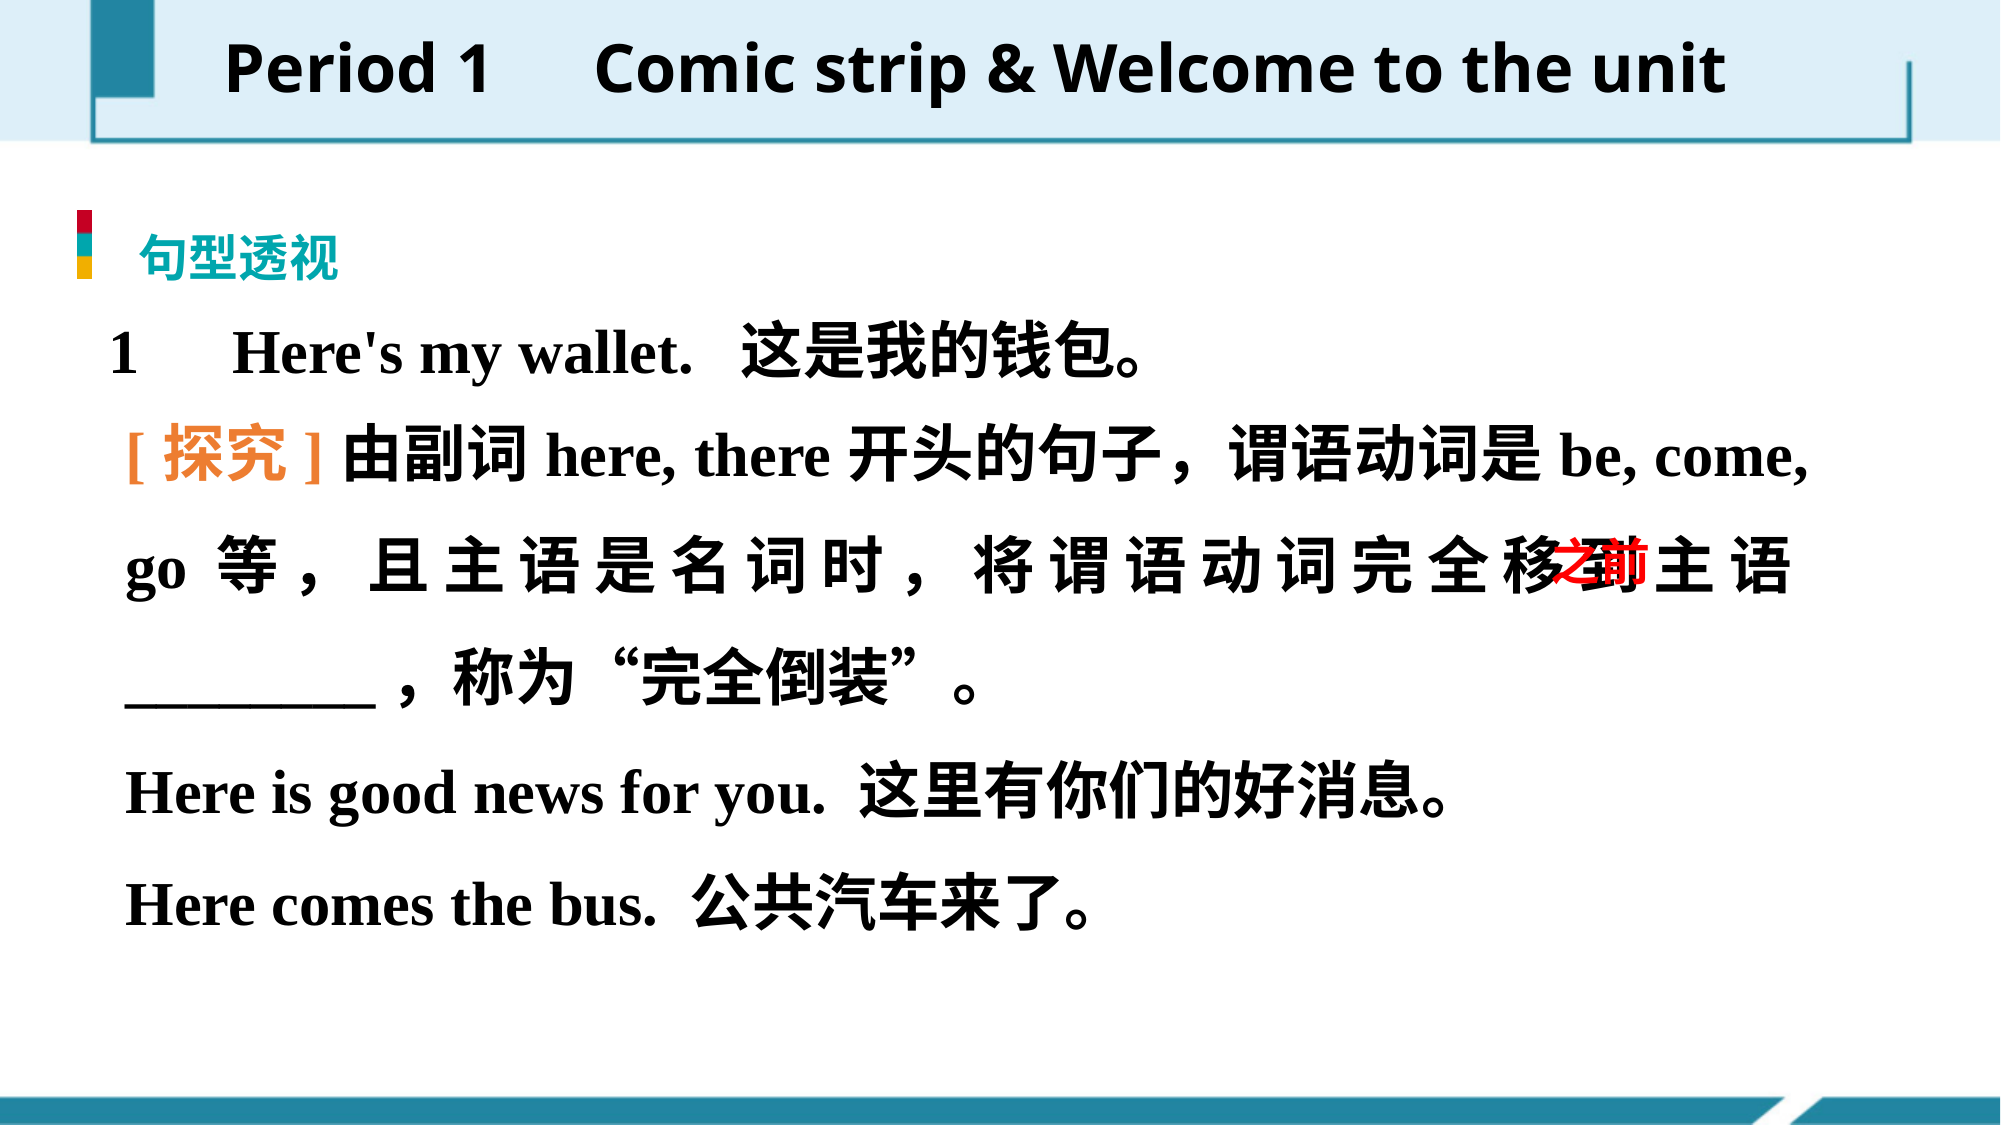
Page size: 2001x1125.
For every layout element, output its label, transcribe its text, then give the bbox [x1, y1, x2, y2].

text_box Period 1 Comic strip & Welcome to the unit [208, 18, 1744, 114]
text_box 之前 [1536, 522, 1719, 598]
text_box 1 Here's my wallet. 这是我的钱包。 [78, 265, 1901, 393]
text_box 句型透视 [124, 189, 354, 265]
picture [0, 0, 2001, 1125]
text_box [探究]由副词here, there开头的句子，谓语动词是be, come, go等，且主语是名词时，将谓语动词完全移到主语________，称为“完全倒装”。 Here is good news for you. 这里有你们的好消息。 Here comes the bus. 公共汽车来了。 [110, 368, 1824, 946]
